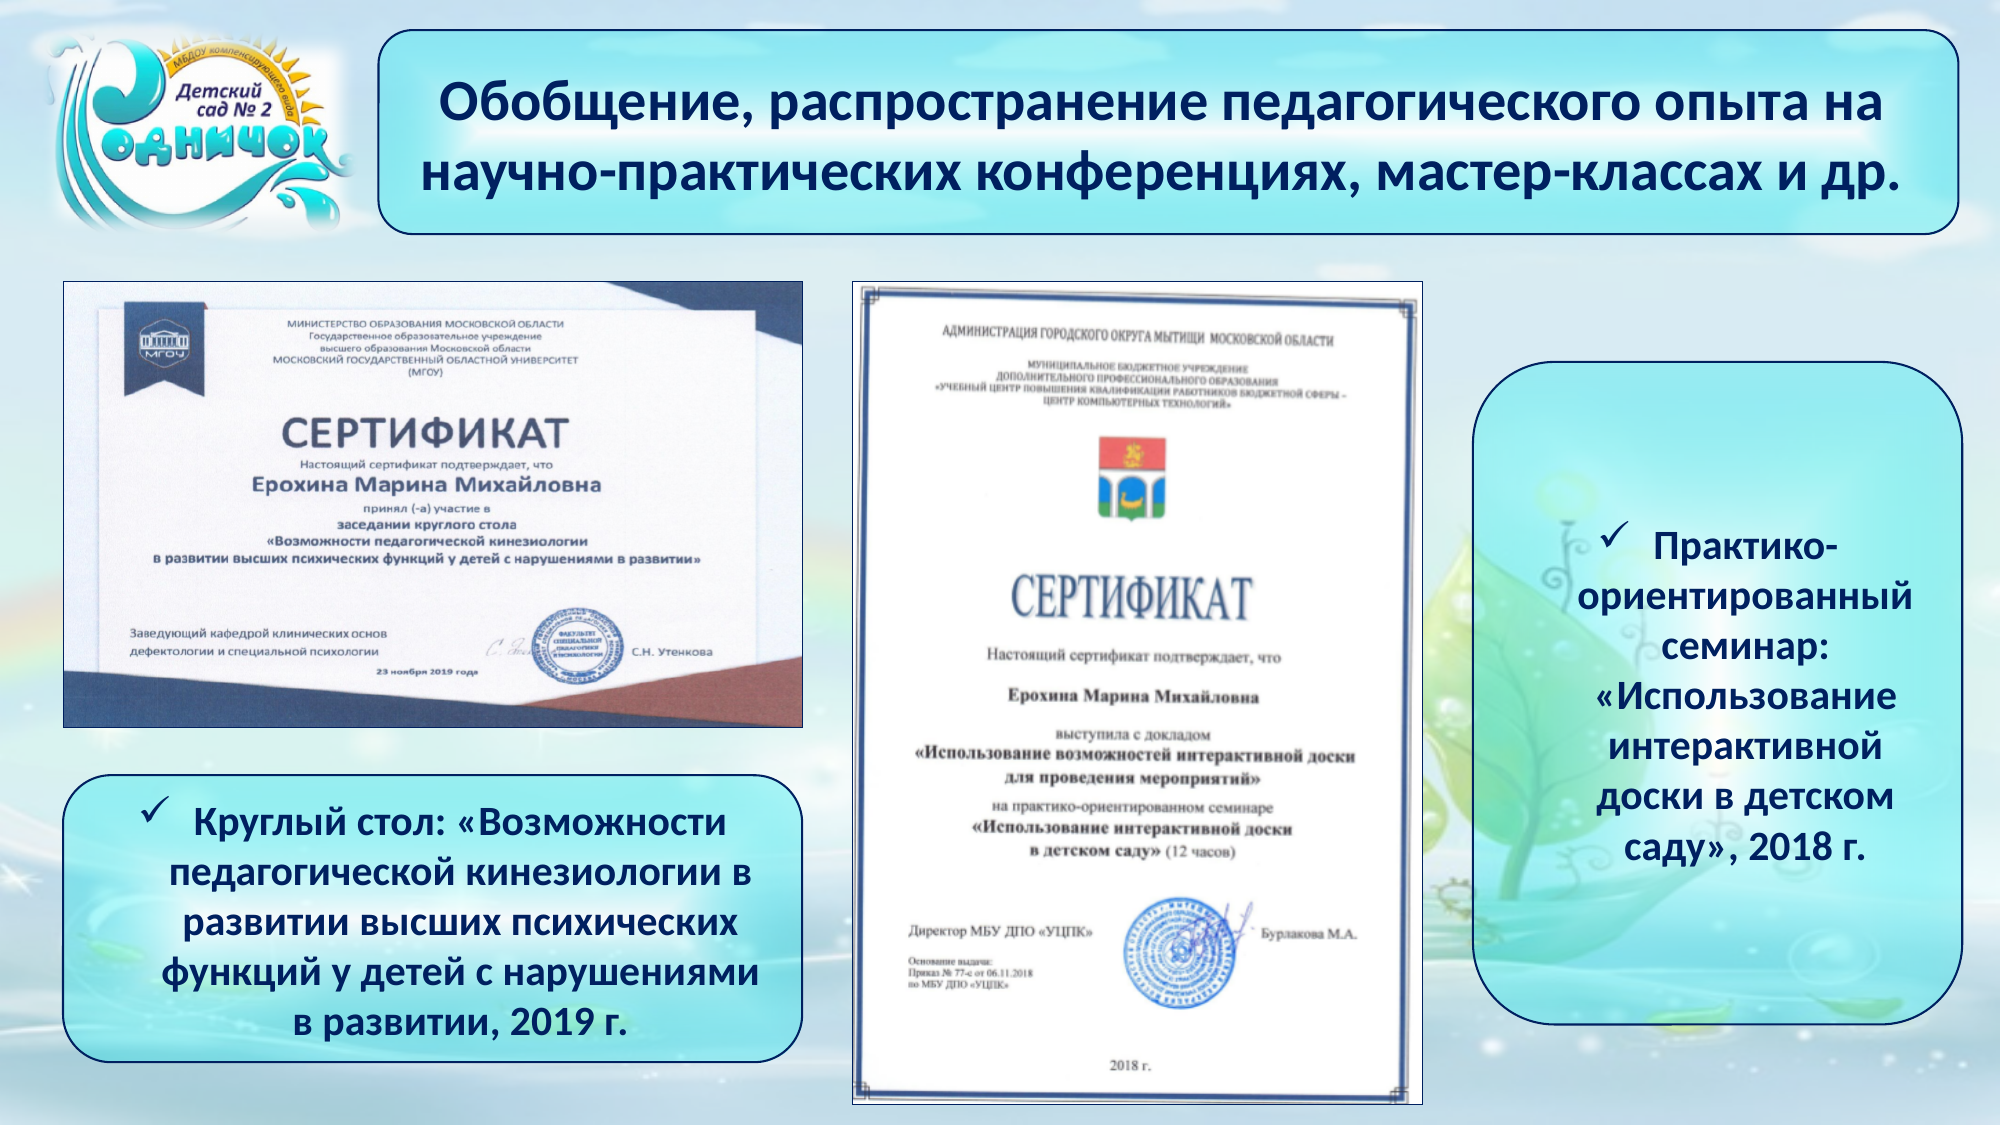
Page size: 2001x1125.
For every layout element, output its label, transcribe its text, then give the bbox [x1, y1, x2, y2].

text_box Практико-ориентированный семинар: «Использование интерактивной доски в детском саду», 2018 г. [1471, 360, 1964, 1026]
text_box Круглый стол: «Возможности педагогической кинезиологии в развитии высших психических функций у детей с нарушениями в развитии, 2019 г. [61, 774, 804, 1064]
picture [63, 281, 803, 728]
text_box Обобщение, распространение педагогического опыта на научно-практических конференциях, мастер-классах и др. [377, 29, 1960, 236]
picture [41, 30, 359, 235]
picture [852, 281, 1423, 1105]
